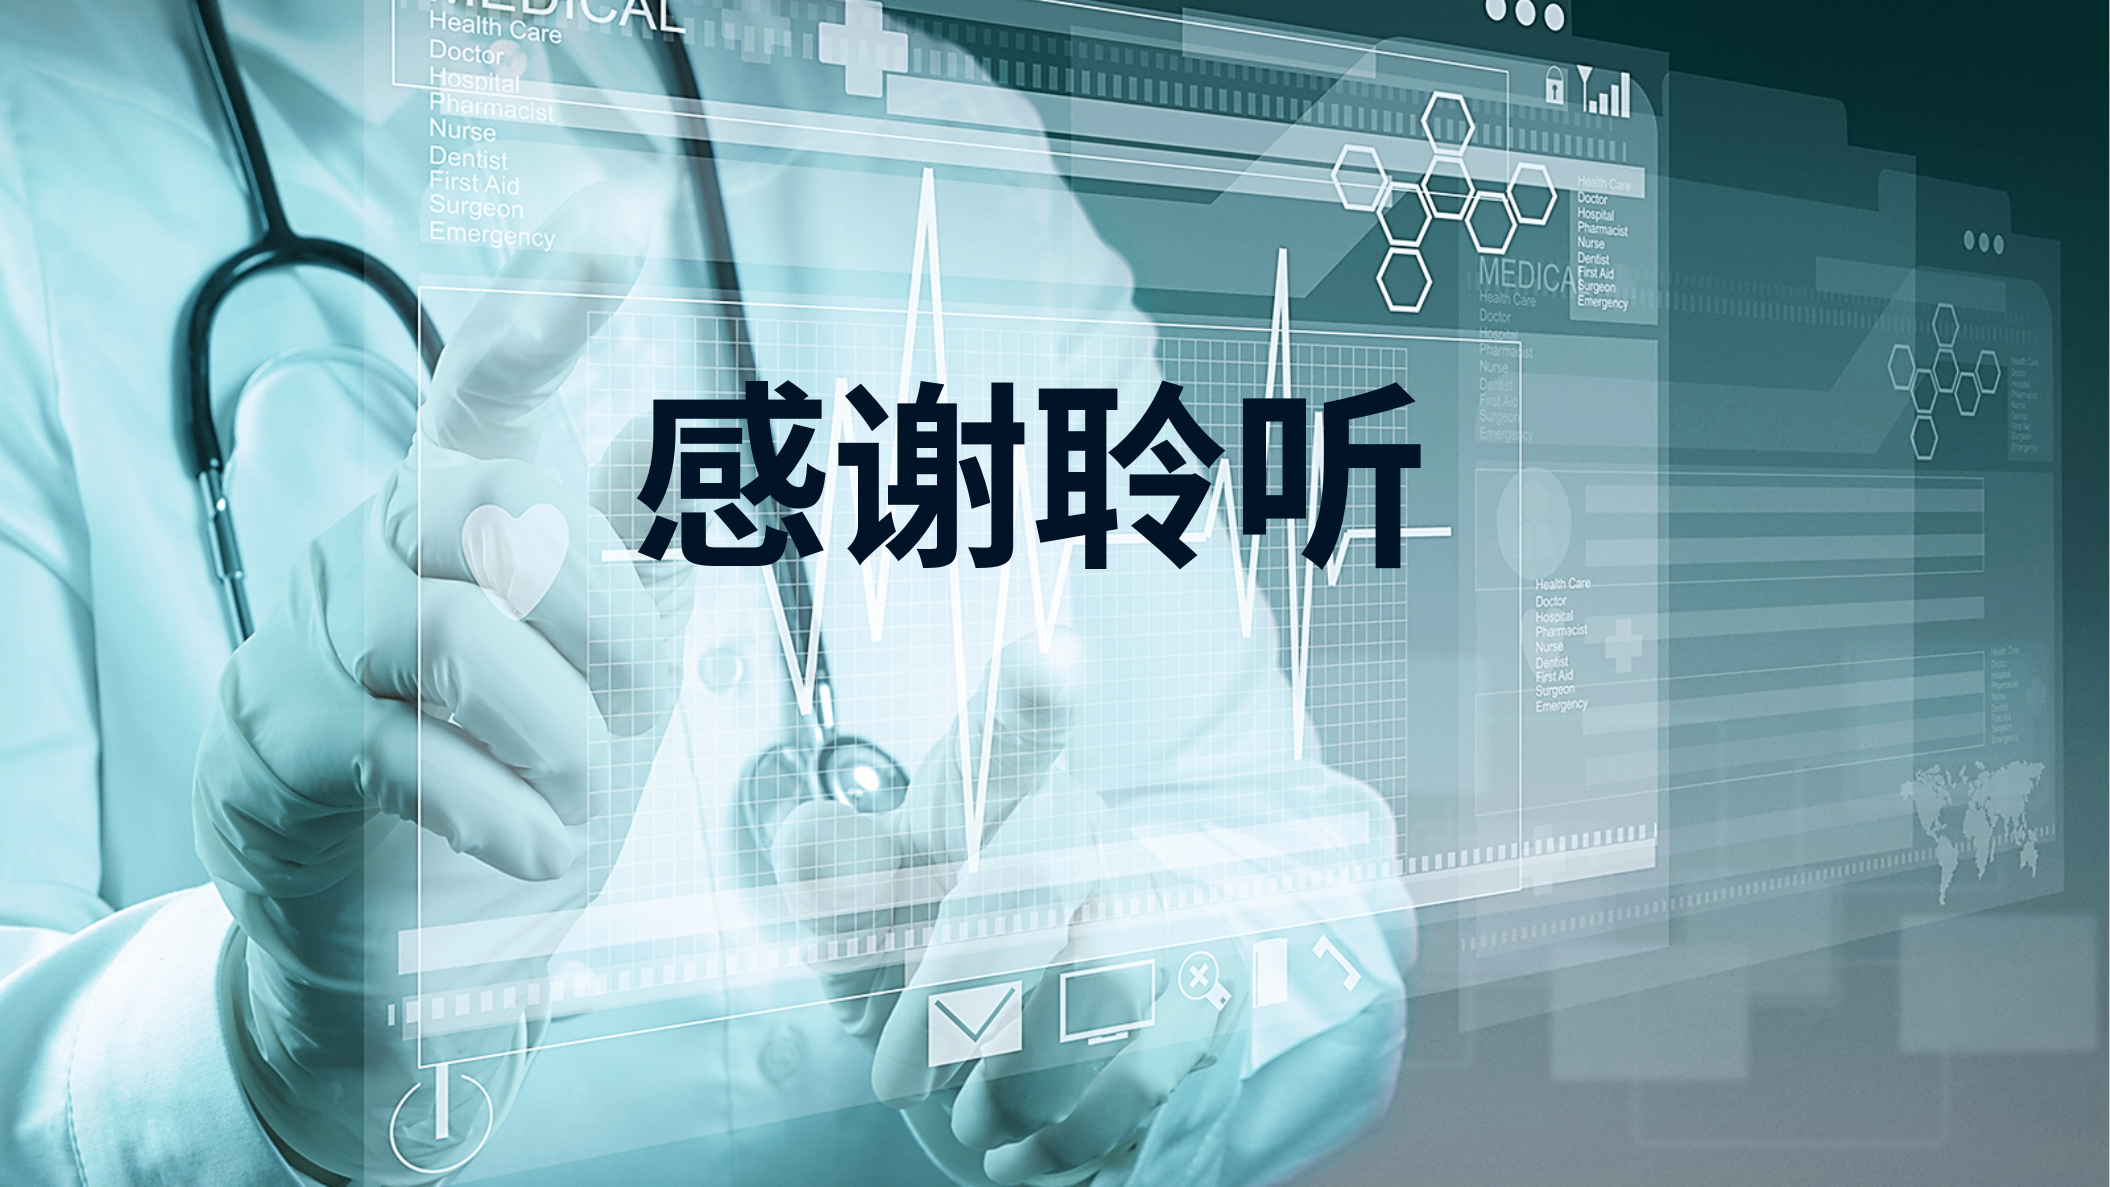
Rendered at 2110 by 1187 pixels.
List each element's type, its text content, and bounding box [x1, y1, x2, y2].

text_box 感谢聆听 [582, 351, 1480, 592]
text_box [0, 0, 2110, 1187]
